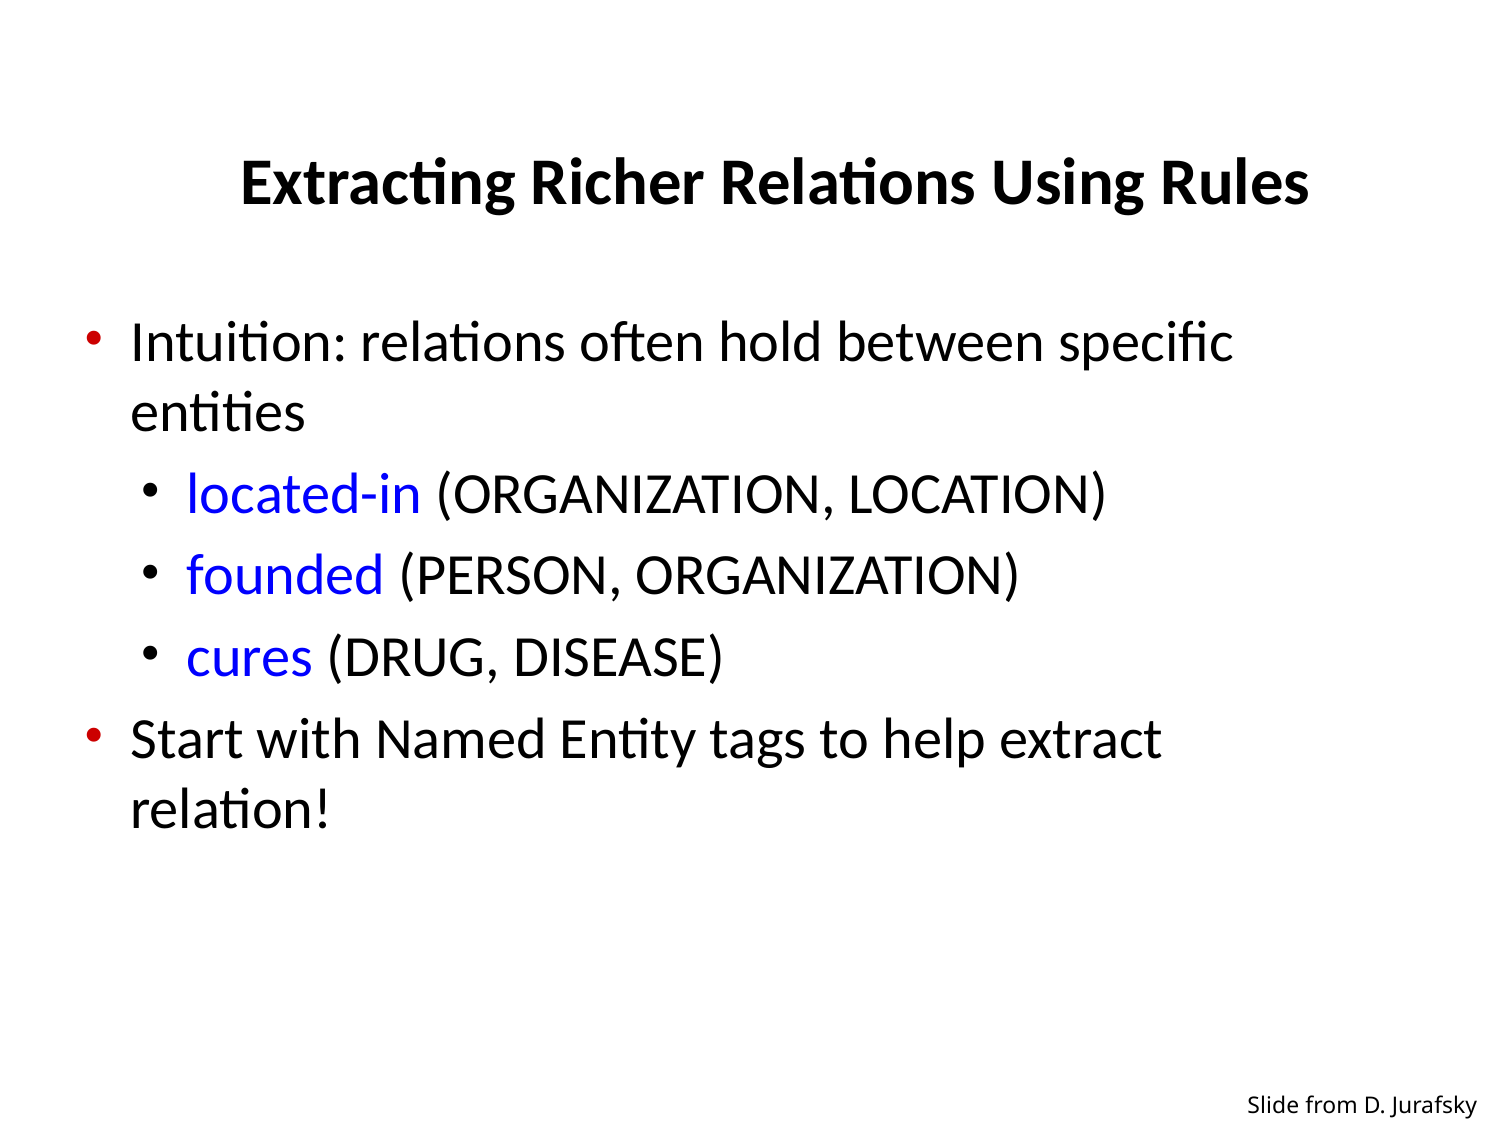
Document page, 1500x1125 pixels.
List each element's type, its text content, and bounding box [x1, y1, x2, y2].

title Extracting Richer Relations Using Rules [225, 87, 1463, 225]
list Intuition: relations often hold between specific entities located-in (ORGANIZATION, LOCATION) founded (PERSON, ORGANIZATION) cures (DRUG, DISEASE) Start with Named Entity tags to help extract relation! [50, 295, 1325, 1025]
text_box Slide from D. Jurafsky [1232, 1082, 1493, 1125]
